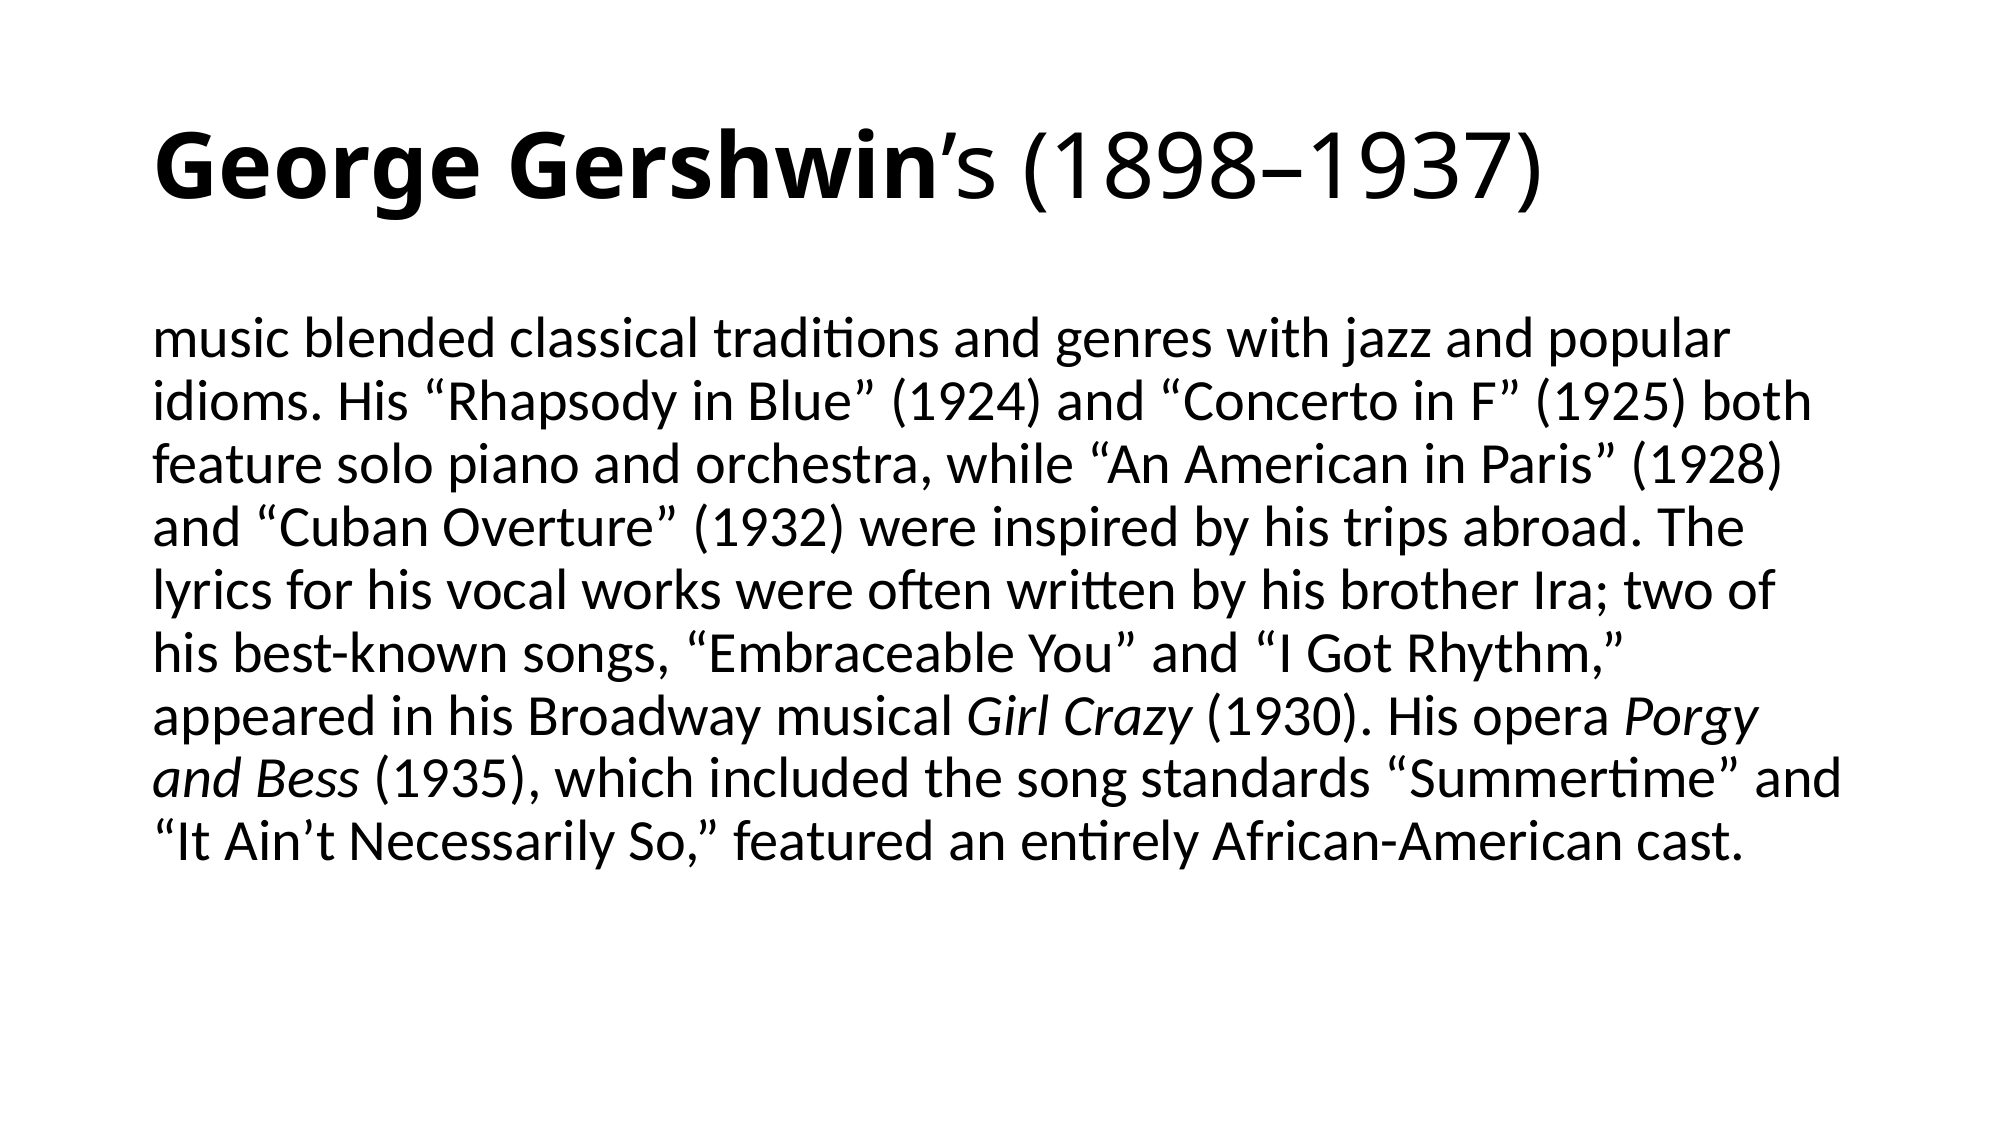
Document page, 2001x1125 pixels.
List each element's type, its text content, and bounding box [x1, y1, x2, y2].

title George Gershwin’s (1898–1937) [137, 59, 1863, 278]
list music blended classical traditions and genres with jazz and popular idioms. His “Rhapsody in Blue” (1924) and “Concerto in F” (1925) both feature solo piano and orchestra, while “An American in Paris” (1928) and “Cuban Overture” (1932) were inspired by his trips abroad. The lyrics for his vocal works were often written by his brother Ira; two of his best-known songs, “Embraceable You” and “I Got Rhythm,” appeared in his Broadway musical Girl Crazy (1930). His opera Porgy and Bess (1935), which included the song standards “Summertime” and “It Ain’t Necessarily So,” featured an entirely African-American cast. [137, 299, 1863, 1014]
